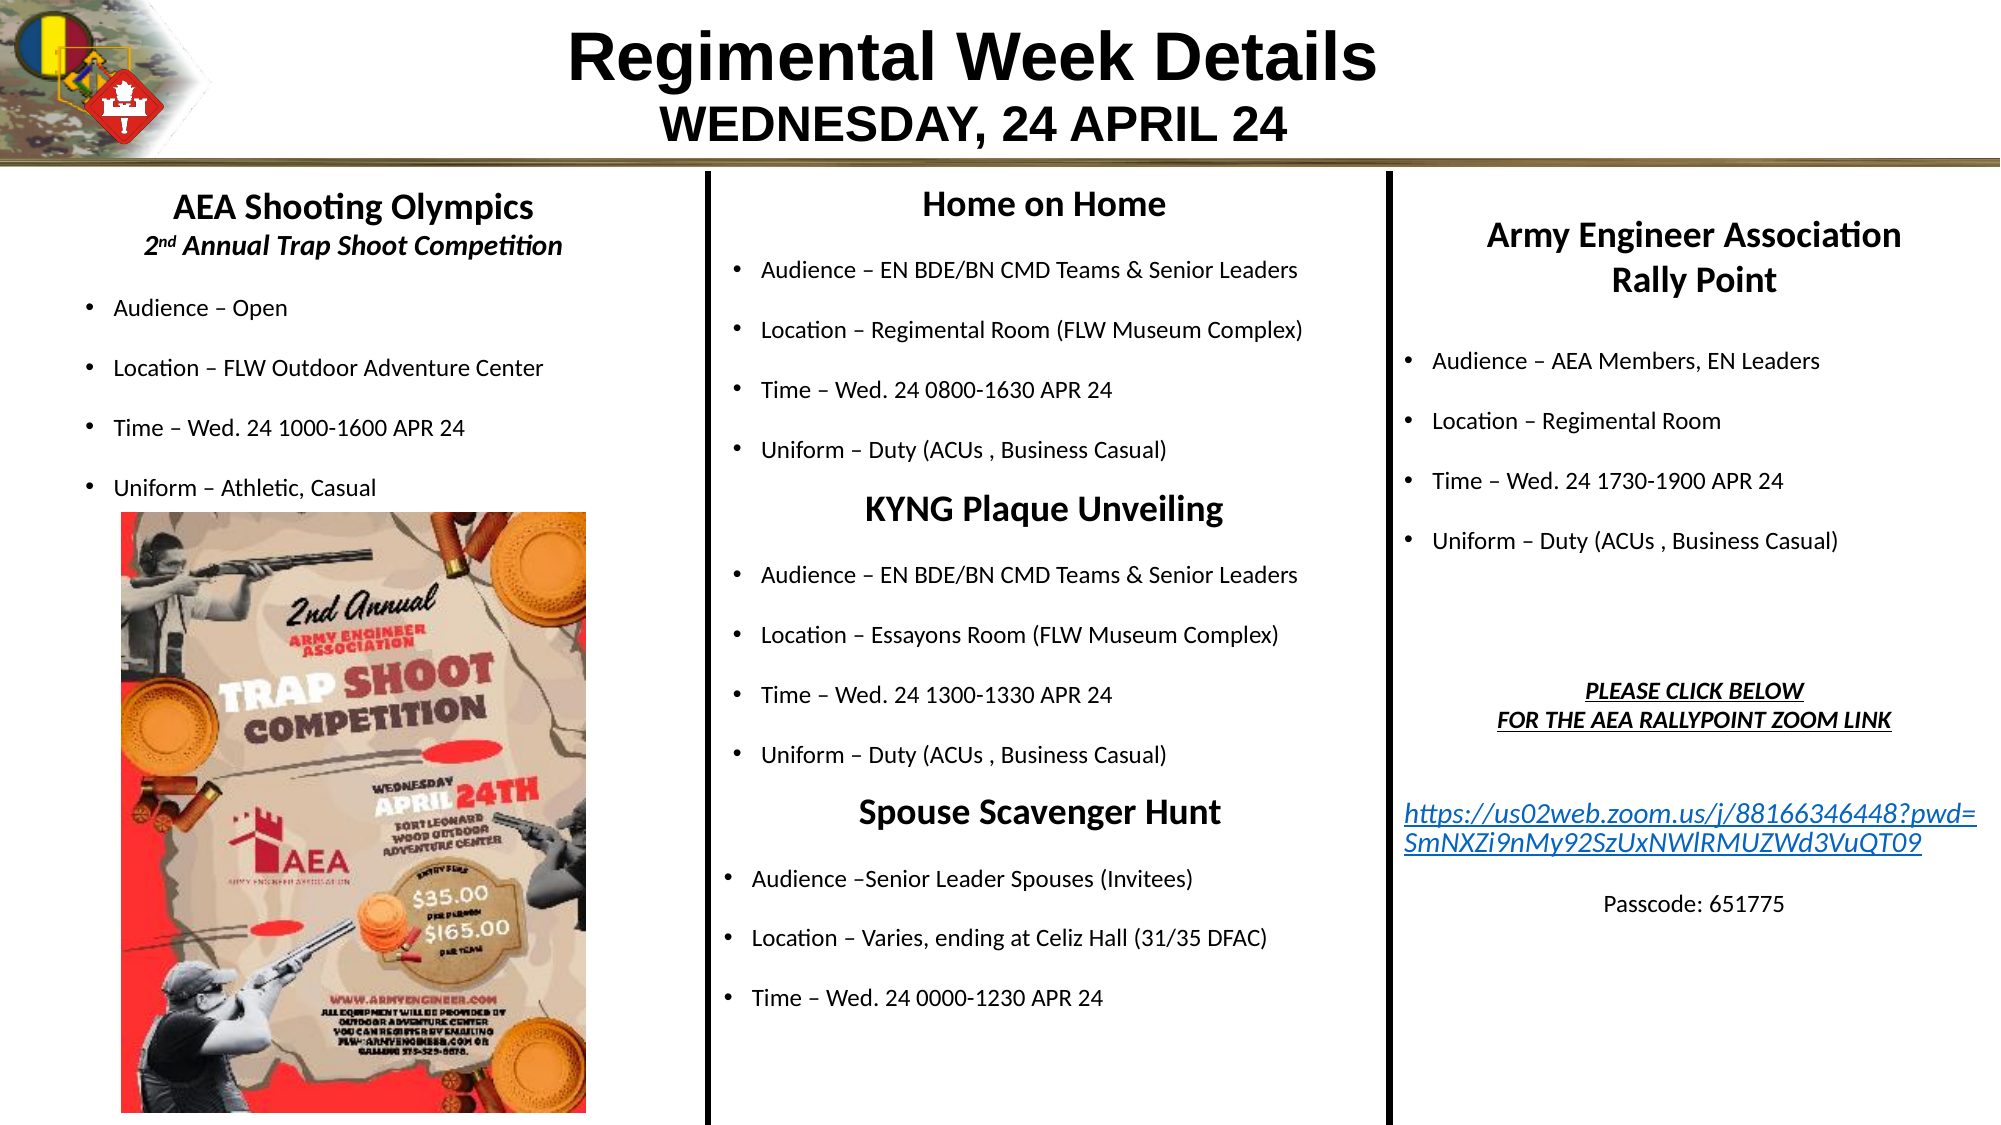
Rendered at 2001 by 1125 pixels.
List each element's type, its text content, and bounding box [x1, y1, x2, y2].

picture [1868, 158, 2000, 167]
text_box Spouse Scavenger Hunt Audience –Senior Leader Spouses (Invitees) Location – Varies, ending at Celiz Hall (31/35 DFAC) Time – Wed. 24 0000-1230 APR 24 [709, 779, 1372, 1050]
picture [0, 0, 212, 167]
text_box AEA Shooting Olympics 2nd Annual Trap Shoot Competition Audience – Open Location – FLW Outdoor Adventure Center Time – Wed. 24 1000-1600 APR 24 Uniform – Athletic, Casual [70, 144, 637, 509]
text_box WEDNESDAY, 24 APRIL 24 [79, 82, 1868, 169]
text_box KYNG Plaque Unveiling Audience – EN BDE/BN CMD Teams & Senior Leaders Location – Essayons Room (FLW Museum Complex) Time – Wed. 24 1300-1330 APR 24 Uniform – Duty (ACUs , Business Casual) [717, 476, 1372, 776]
text_box Home on Home Audience – EN BDE/BN CMD Teams & Senior Leaders Location – Regimental Room (FLW Museum Complex) Time – Wed. 24 0800-1630 APR 24 Uniform – Duty (ACUs , Business Casual) [717, 171, 1372, 476]
picture [121, 512, 586, 1113]
text_box Army Engineer Association Rally Point Audience – AEA Members, EN Leaders Location – Regimental Room Time – Wed. 24 1730-1900 APR 24 Uniform – Duty (ACUs , Business Casual) PLEASE CLICK BELOW FOR THE AEA RALLYPOINT ZOOM LINK https://us02web.zoom.us/j/88166346448?pwd=SmNXZi9nMy92SzUxNWlRMUZWd3VuQT09 Passcode: 651775 [1390, 202, 2000, 897]
title Regimental Week Details [79, 12, 1868, 82]
